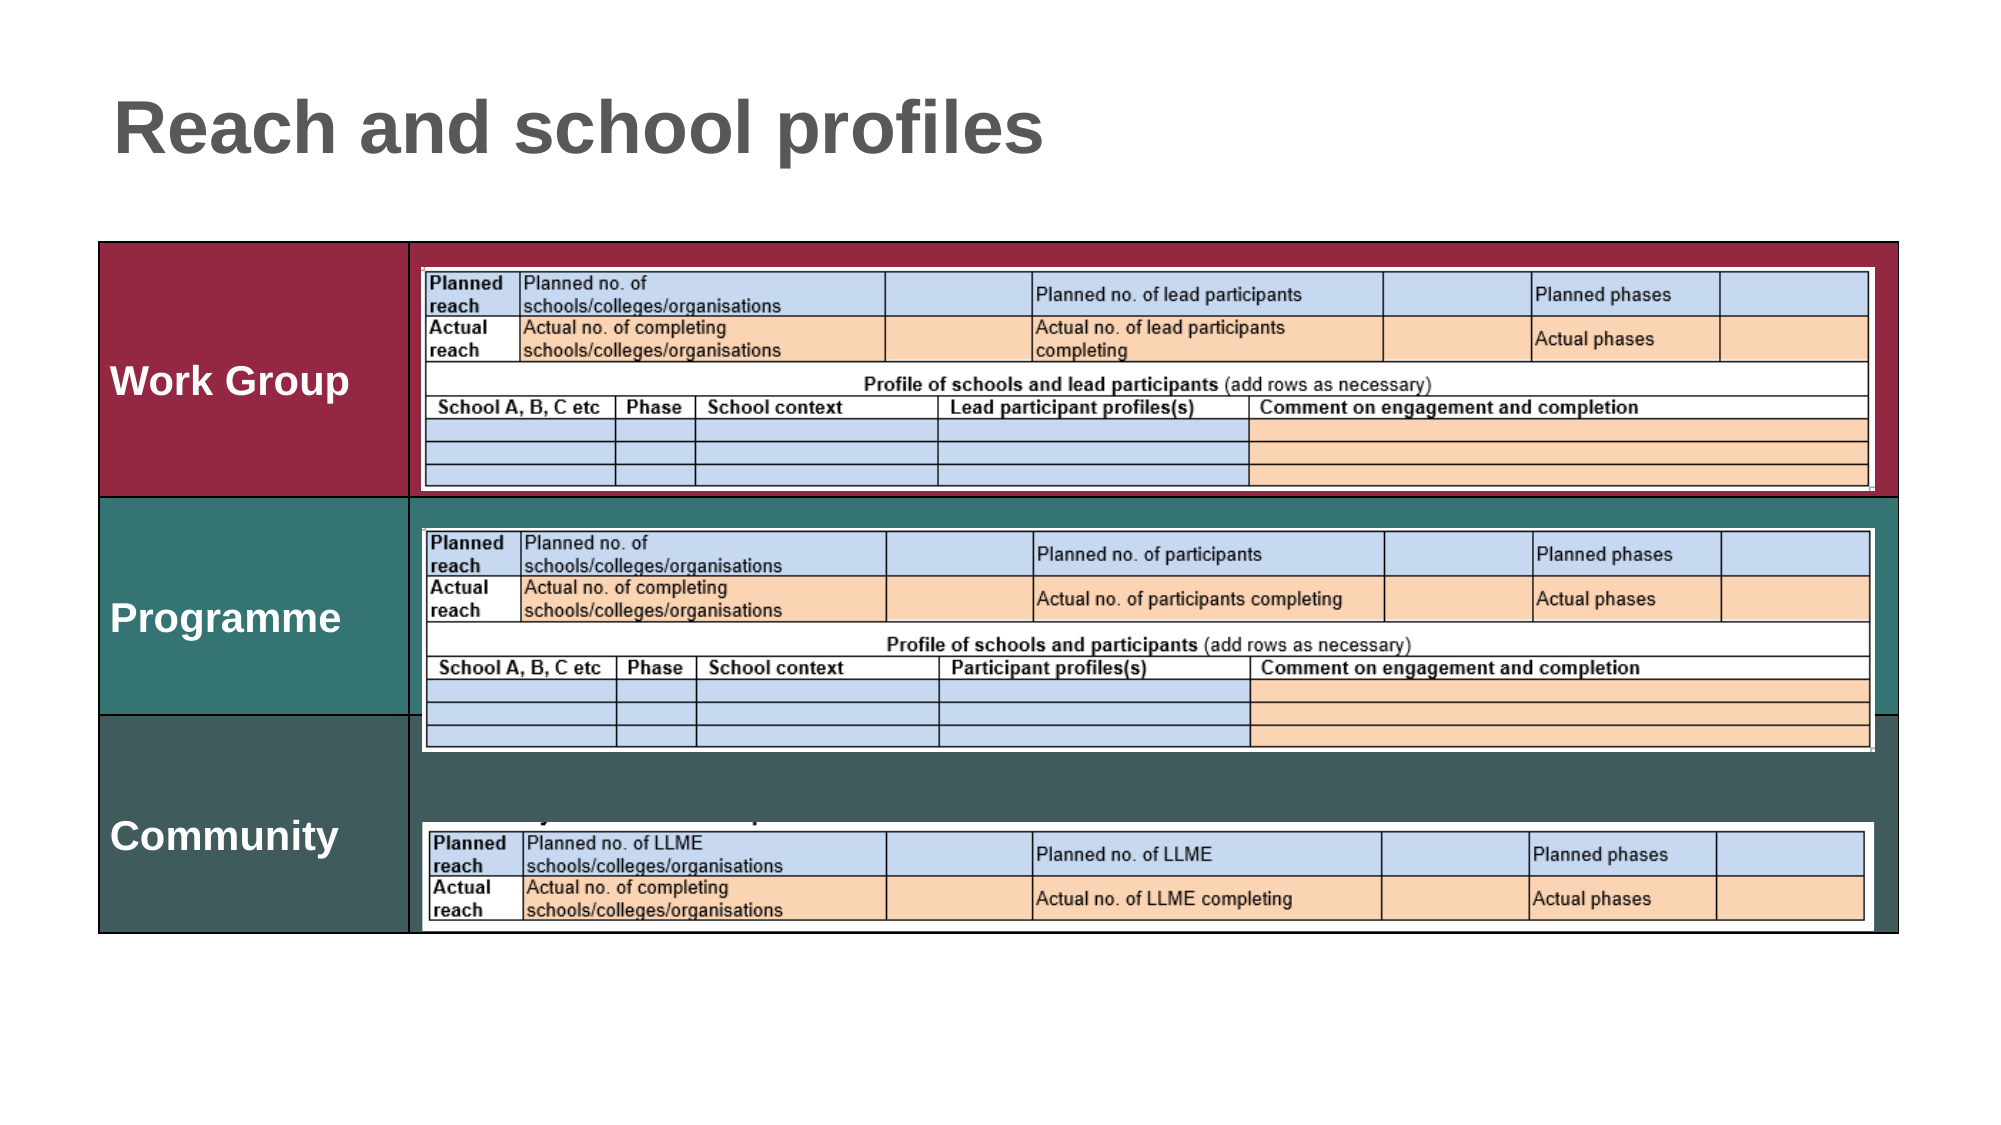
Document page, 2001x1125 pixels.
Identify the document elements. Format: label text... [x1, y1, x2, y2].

table_cell Programme [100, 498, 408, 714]
table_cell Community [100, 716, 408, 932]
table_cell [410, 716, 1898, 932]
table_header Work Group [100, 243, 408, 496]
title Reach and school profiles [98, 70, 1899, 232]
table_header [410, 243, 1898, 496]
picture [420, 266, 1875, 492]
picture [422, 528, 1875, 752]
table_cell [410, 498, 1898, 714]
picture [422, 822, 1875, 932]
